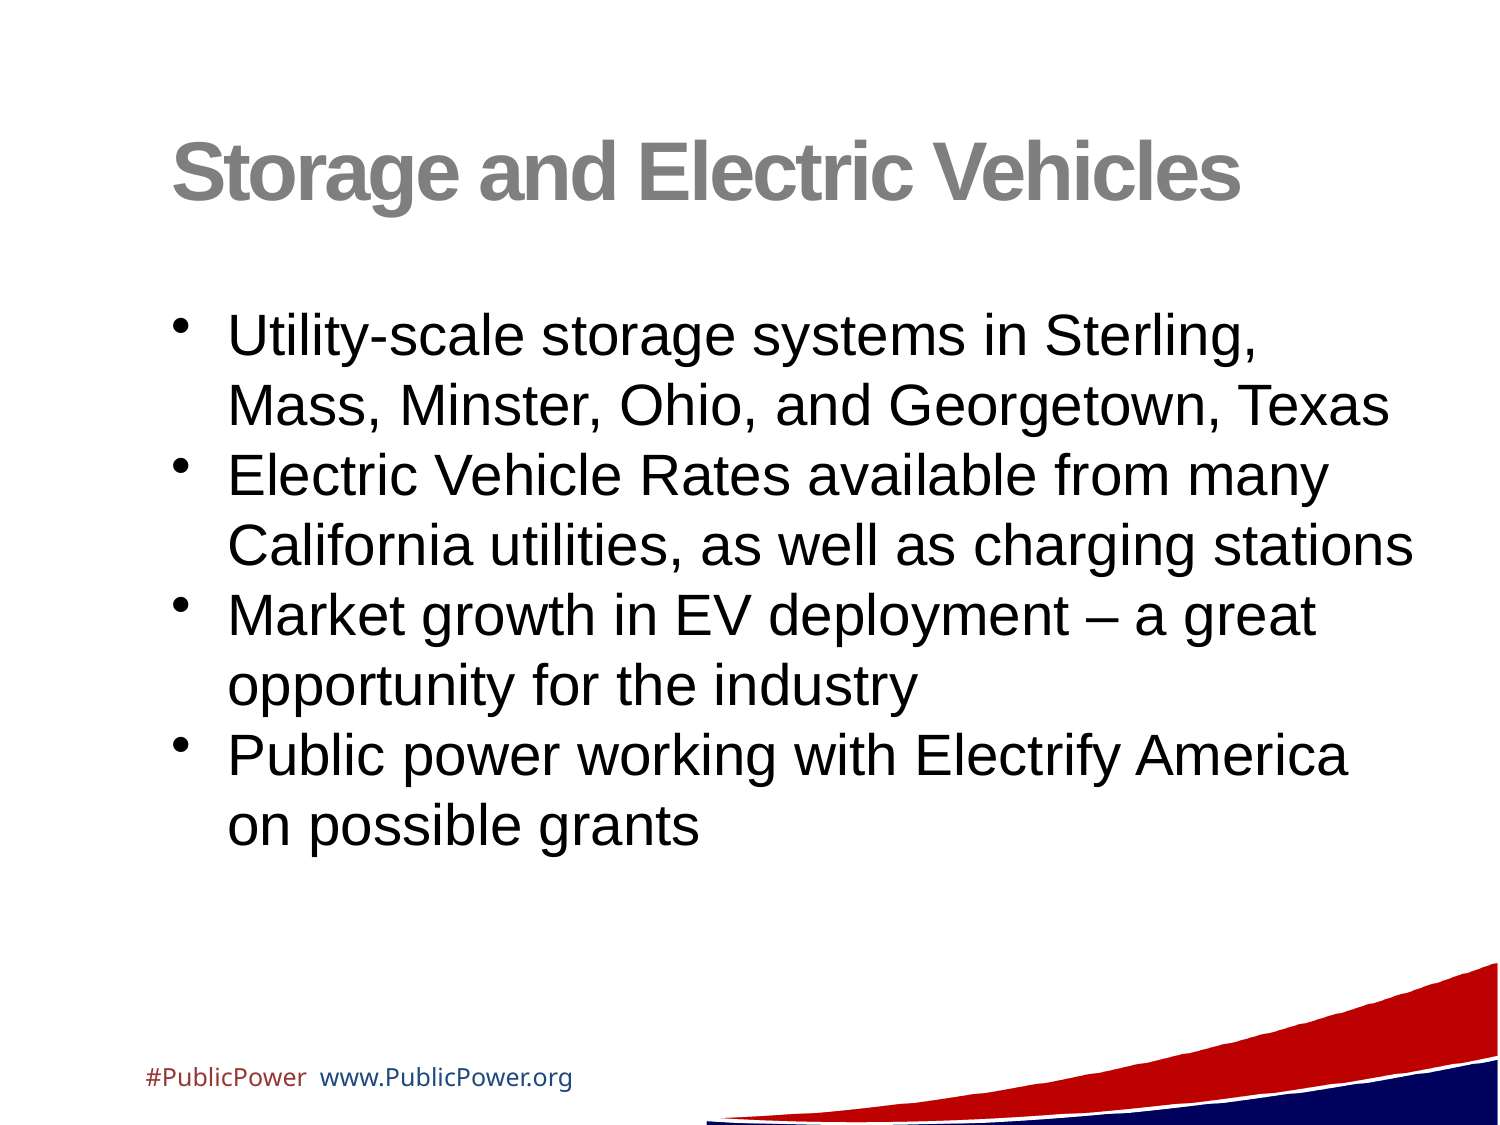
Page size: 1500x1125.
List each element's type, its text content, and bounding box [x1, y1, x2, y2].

picture [696, 844, 1500, 1125]
list Utility-scale storage systems in Sterling, Mass, Minster, Ohio, and Georgetown, Texas Electric Vehicle Rates available from many California utilities, as well as charging stations Market growth in EV deployment – a great opportunity for the industry Public power working with Electrify America on possible grants [156, 289, 1438, 865]
title Storage and Electric Vehicles [156, 130, 1353, 289]
